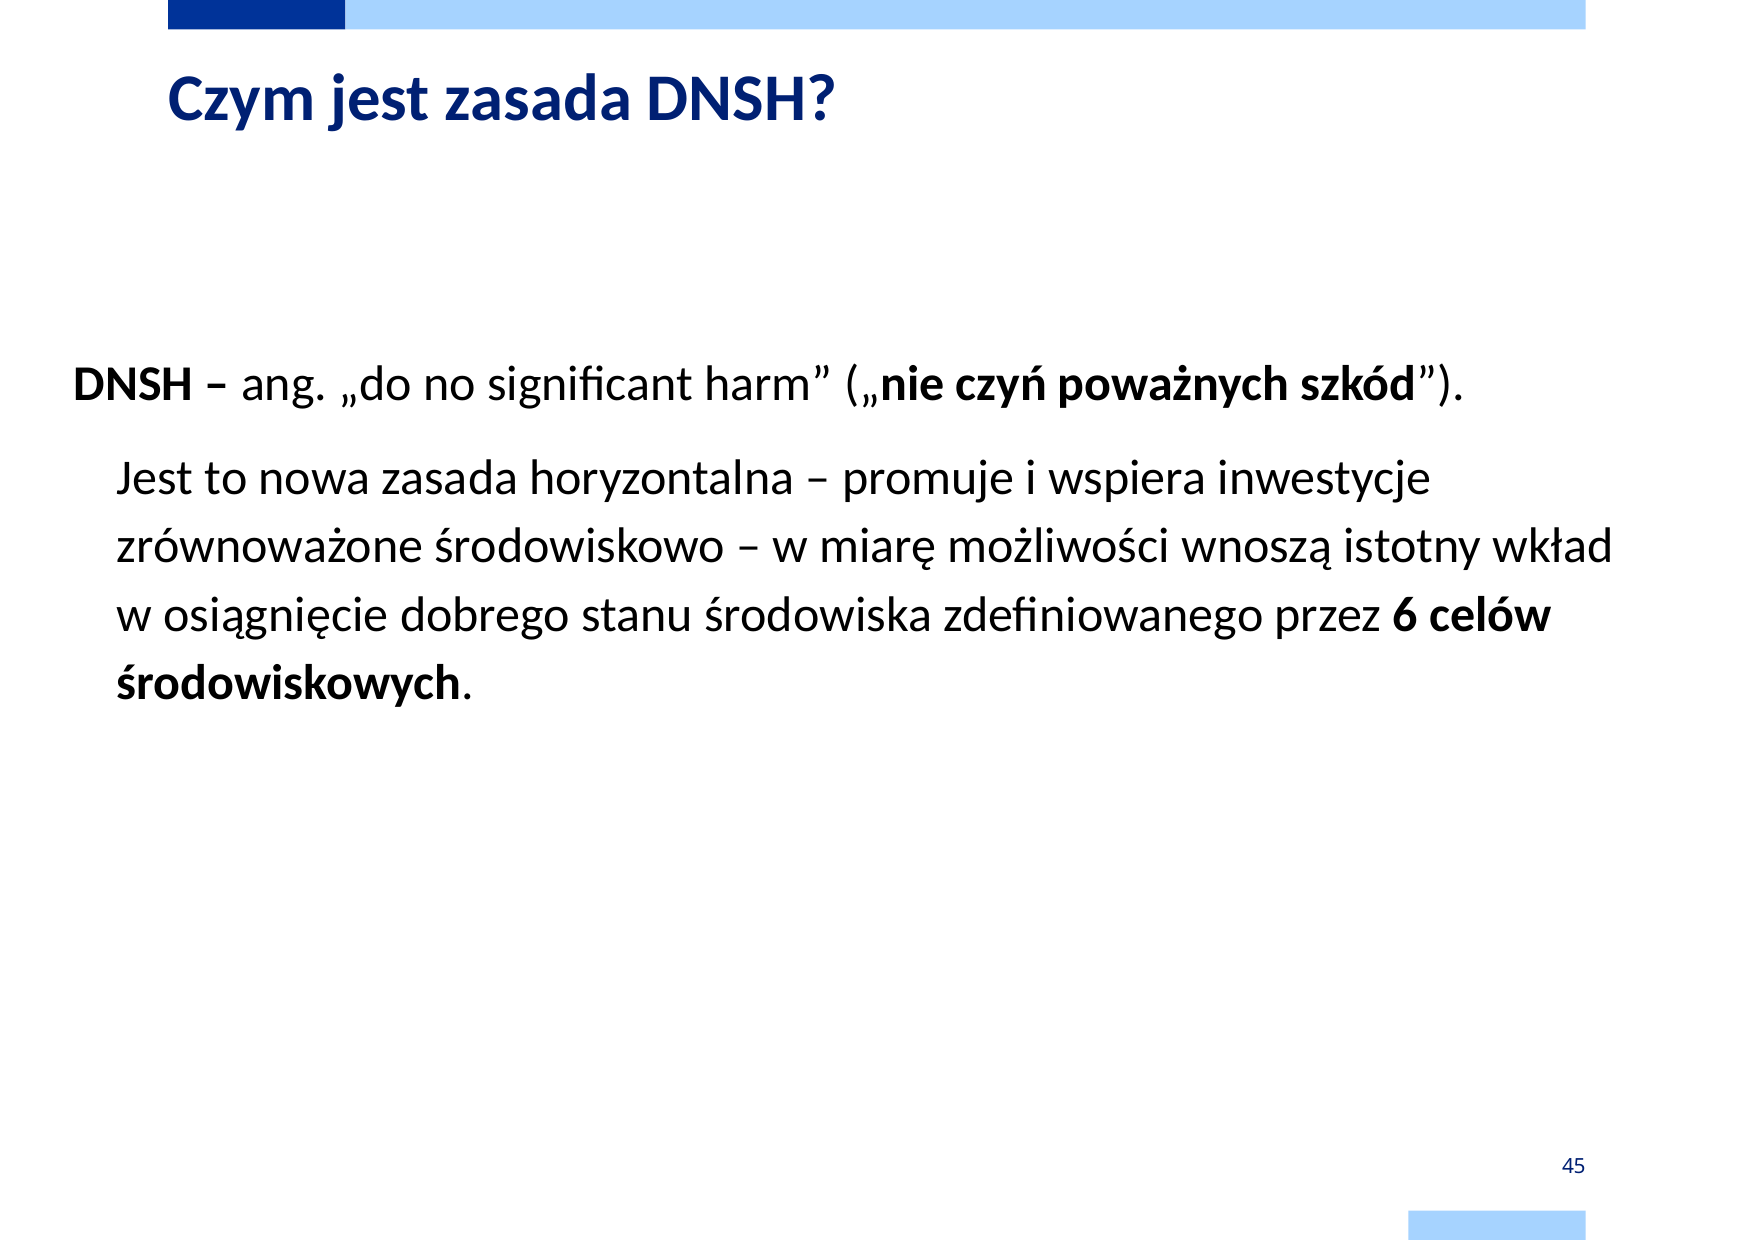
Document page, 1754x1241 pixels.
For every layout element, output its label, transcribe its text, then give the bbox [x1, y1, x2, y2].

slide_number 45 [1408, 1151, 1586, 1182]
title Czym jest zasada DNSH? [168, 59, 1586, 172]
list DNSH – ang. „do no significant harm” („nie czyń poważnych szkód”). Jest to nowa zasada horyzontalna – promuje i wspiera inwestycje zrównoważone środowiskowo – w miarę możliwości wnoszą istotny wkład w osiągnięcie dobrego stanu środowiska zdefiniowanego przez 6 celów środowiskowych. [73, 342, 1657, 833]
